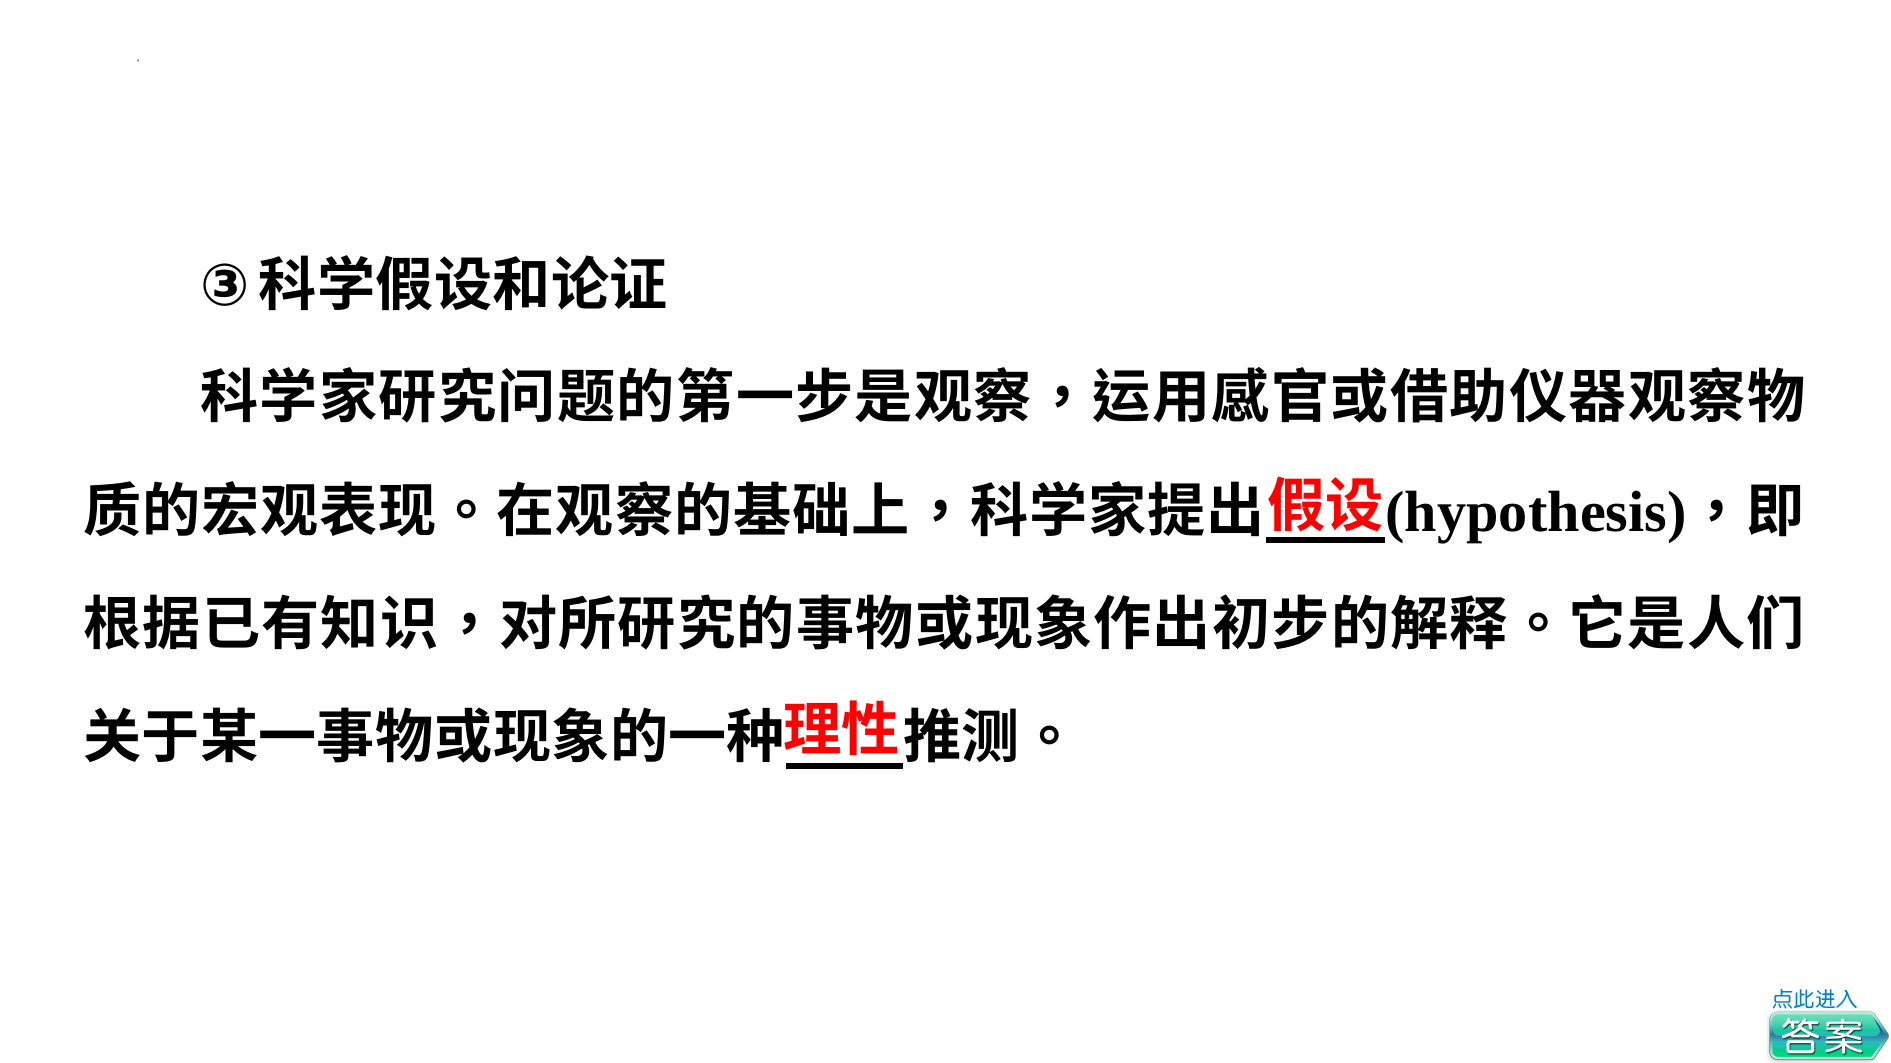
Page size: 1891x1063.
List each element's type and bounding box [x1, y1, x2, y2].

text_box [83, 246, 1805, 910]
picture [1767, 985, 1891, 1063]
